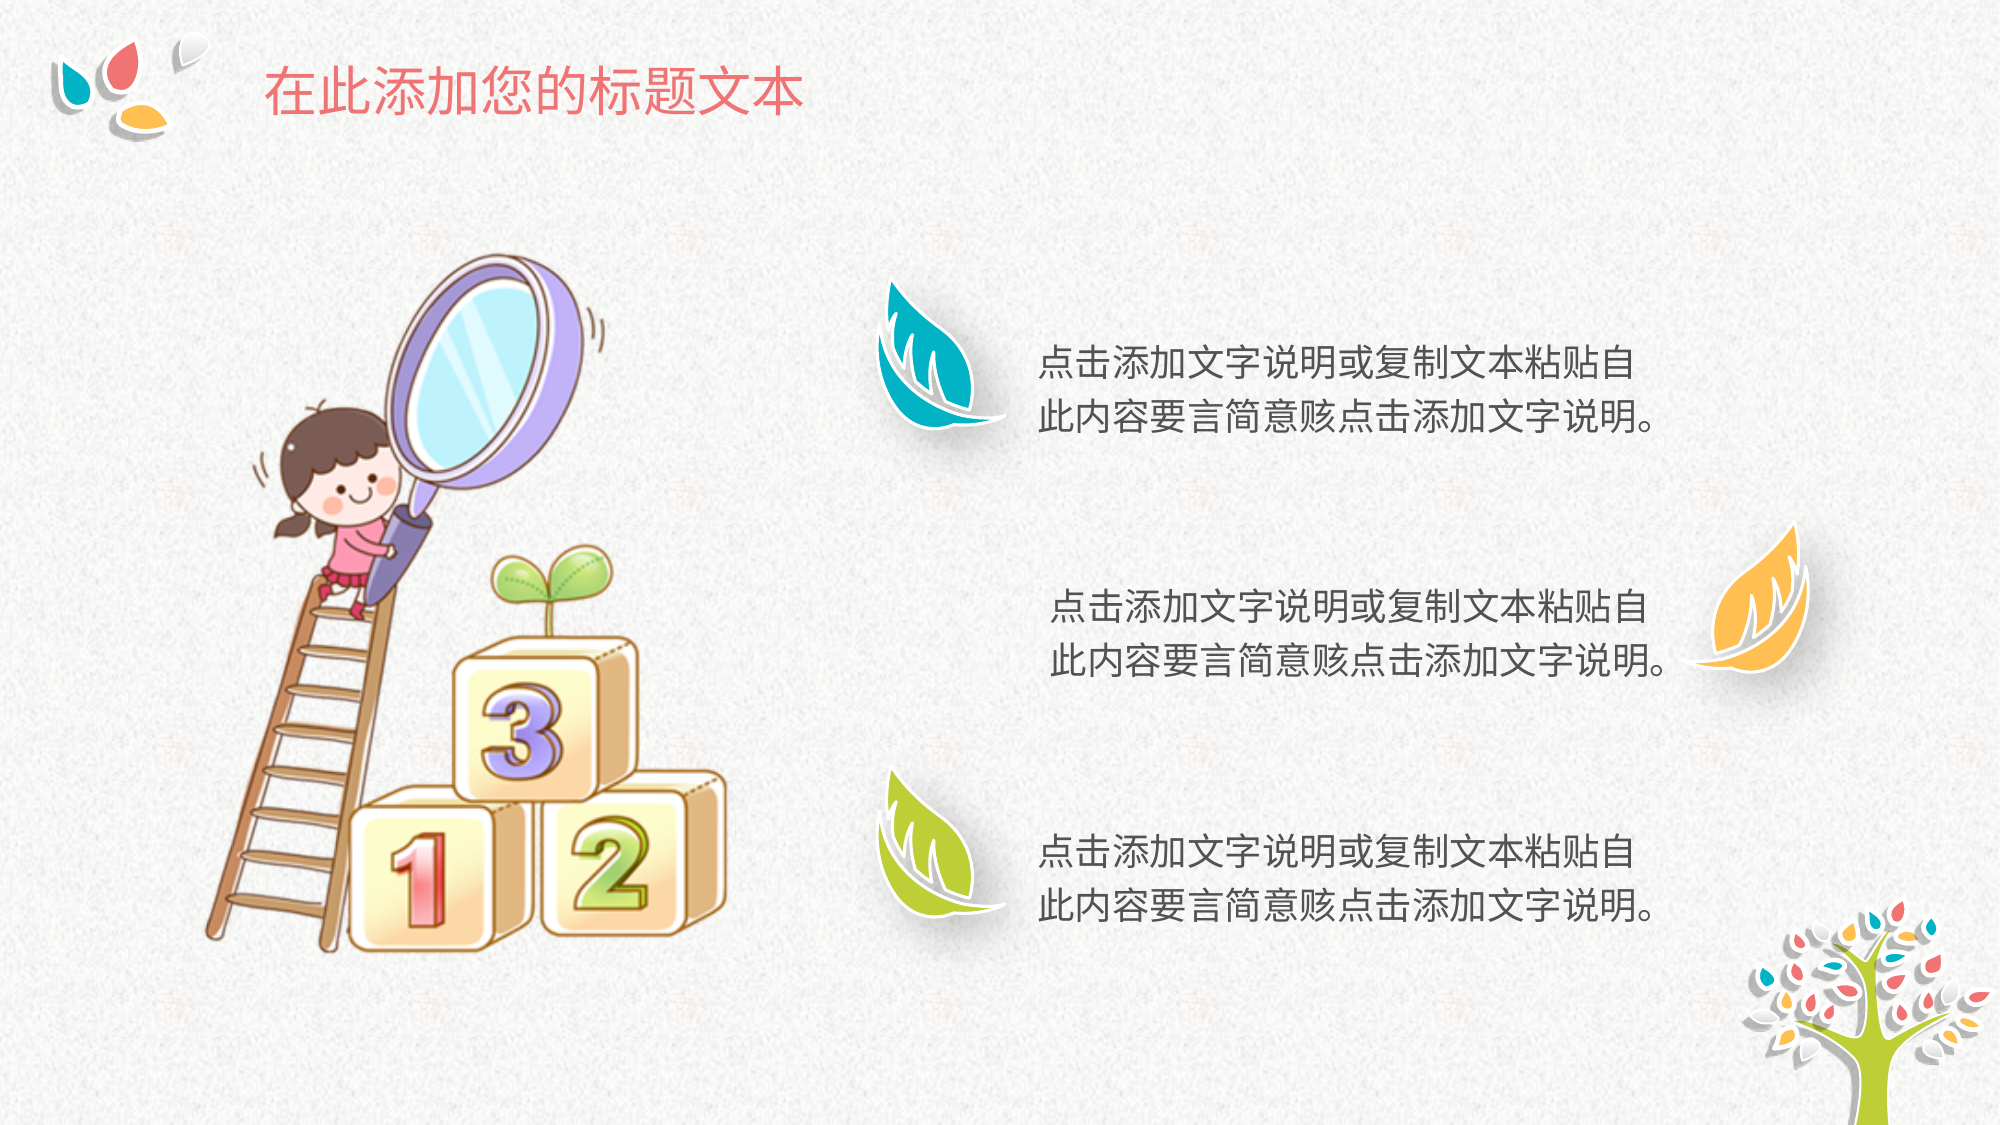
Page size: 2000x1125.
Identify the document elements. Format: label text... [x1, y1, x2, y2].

text_box [1677, 564, 1811, 675]
text_box 点击添加文字说明或复制文本粘贴自此内容要言简意赅点击添加文字说明。 [1034, 551, 1688, 705]
text_box [1710, 518, 1801, 656]
text_box 点击添加文字说明或复制文本粘贴自此内容要言简意赅点击添加文字说明。 [1022, 307, 1680, 461]
text_box 点击添加文字说明或复制文本粘贴自此内容要言简意赅点击添加文字说明。 [1022, 796, 1680, 950]
picture [137, 227, 769, 1029]
text_box 在此添加您的标题文本 [248, 49, 822, 130]
text_box [884, 275, 975, 412]
text_box [884, 763, 975, 901]
text_box [874, 809, 1008, 920]
text_box [874, 320, 1008, 431]
